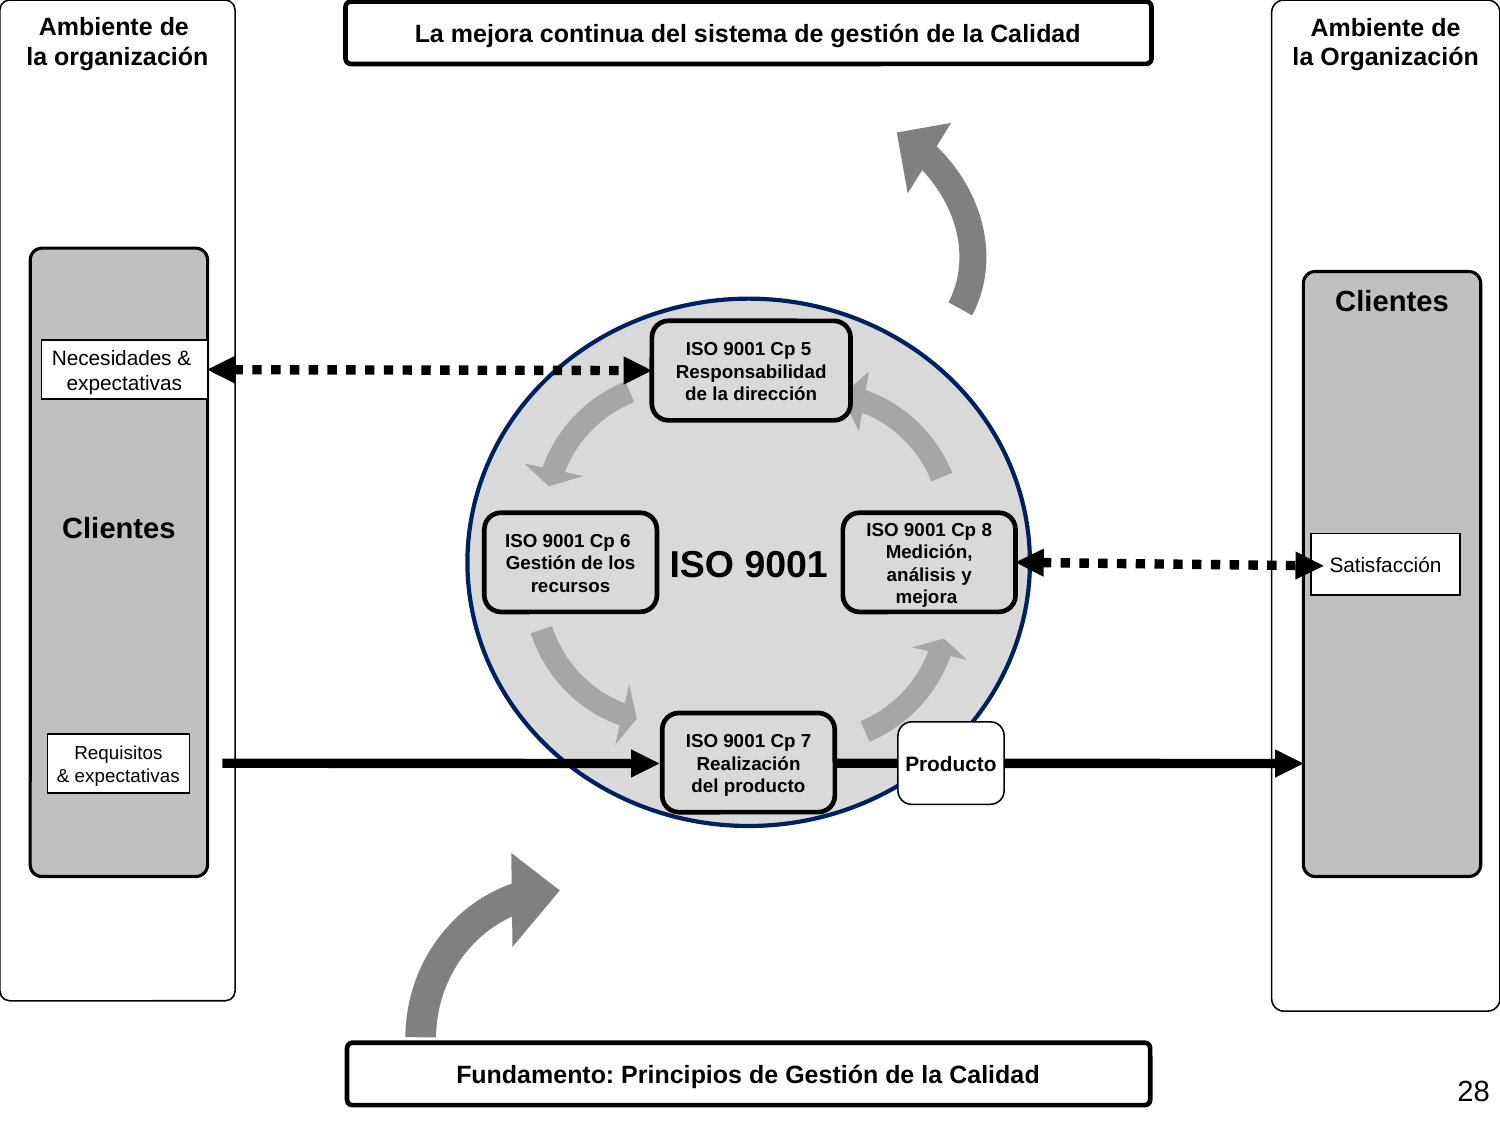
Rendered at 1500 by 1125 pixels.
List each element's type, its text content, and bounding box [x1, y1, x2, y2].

text_box Ambiente de la organización [0, 0, 236, 1001]
text_box ISO 9001 Cp 6 Gestión de los recursos [482, 510, 660, 615]
text_box Fundamento: Principios de Gestión de la Calidad [347, 1042, 1151, 1106]
text_box ISO 9001 [465, 296, 1032, 762]
text_box Producto [897, 771, 1005, 805]
text_box La mejora continua del sistema de gestión de la Calidad [345, 1, 1152, 64]
text_box [528, 624, 639, 747]
text_box [403, 851, 562, 1040]
text_box Requisitos & expectativas [47, 733, 190, 793]
text_box Clientes [30, 248, 208, 877]
text_box ISO 9001 Cp 8 Medición, análisis y mejora [840, 510, 1018, 615]
text_box Necesidades & expectativas [41, 340, 208, 400]
text_box [858, 636, 969, 744]
text_box ISO 9001 [573, 769, 897, 829]
text_box ISO 9001 Cp 7 Realización del producto [660, 710, 837, 815]
text_box ISO 9001 Cp 5 Responsabilidad de la dirección [649, 318, 853, 423]
text_box Producto [897, 721, 1005, 761]
text_box Satisfacción [1311, 533, 1460, 595]
slide_number 28 [1029, 1064, 1500, 1125]
text_box Ambiente de la Organización [1271, 0, 1500, 1012]
text_box [894, 120, 989, 318]
text_box Clientes [1303, 271, 1481, 877]
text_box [1015, 562, 1324, 567]
text_box [522, 380, 637, 489]
text_box [849, 369, 955, 484]
